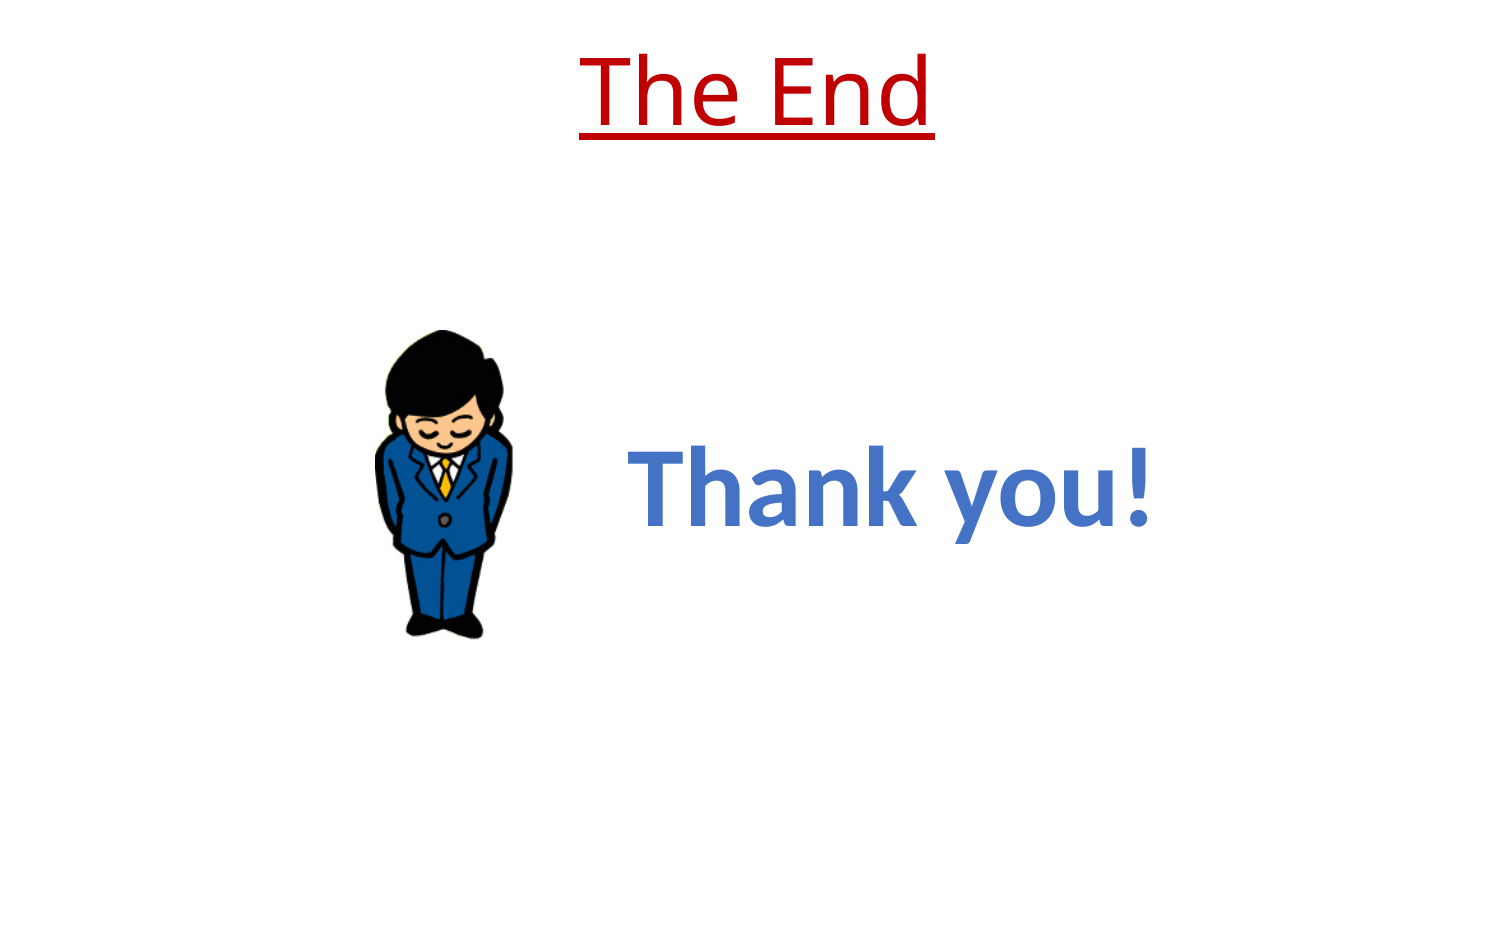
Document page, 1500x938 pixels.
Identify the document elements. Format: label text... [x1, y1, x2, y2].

picture [375, 330, 514, 646]
title The End [564, 45, 967, 146]
text_box Thank you! [602, 405, 1183, 556]
